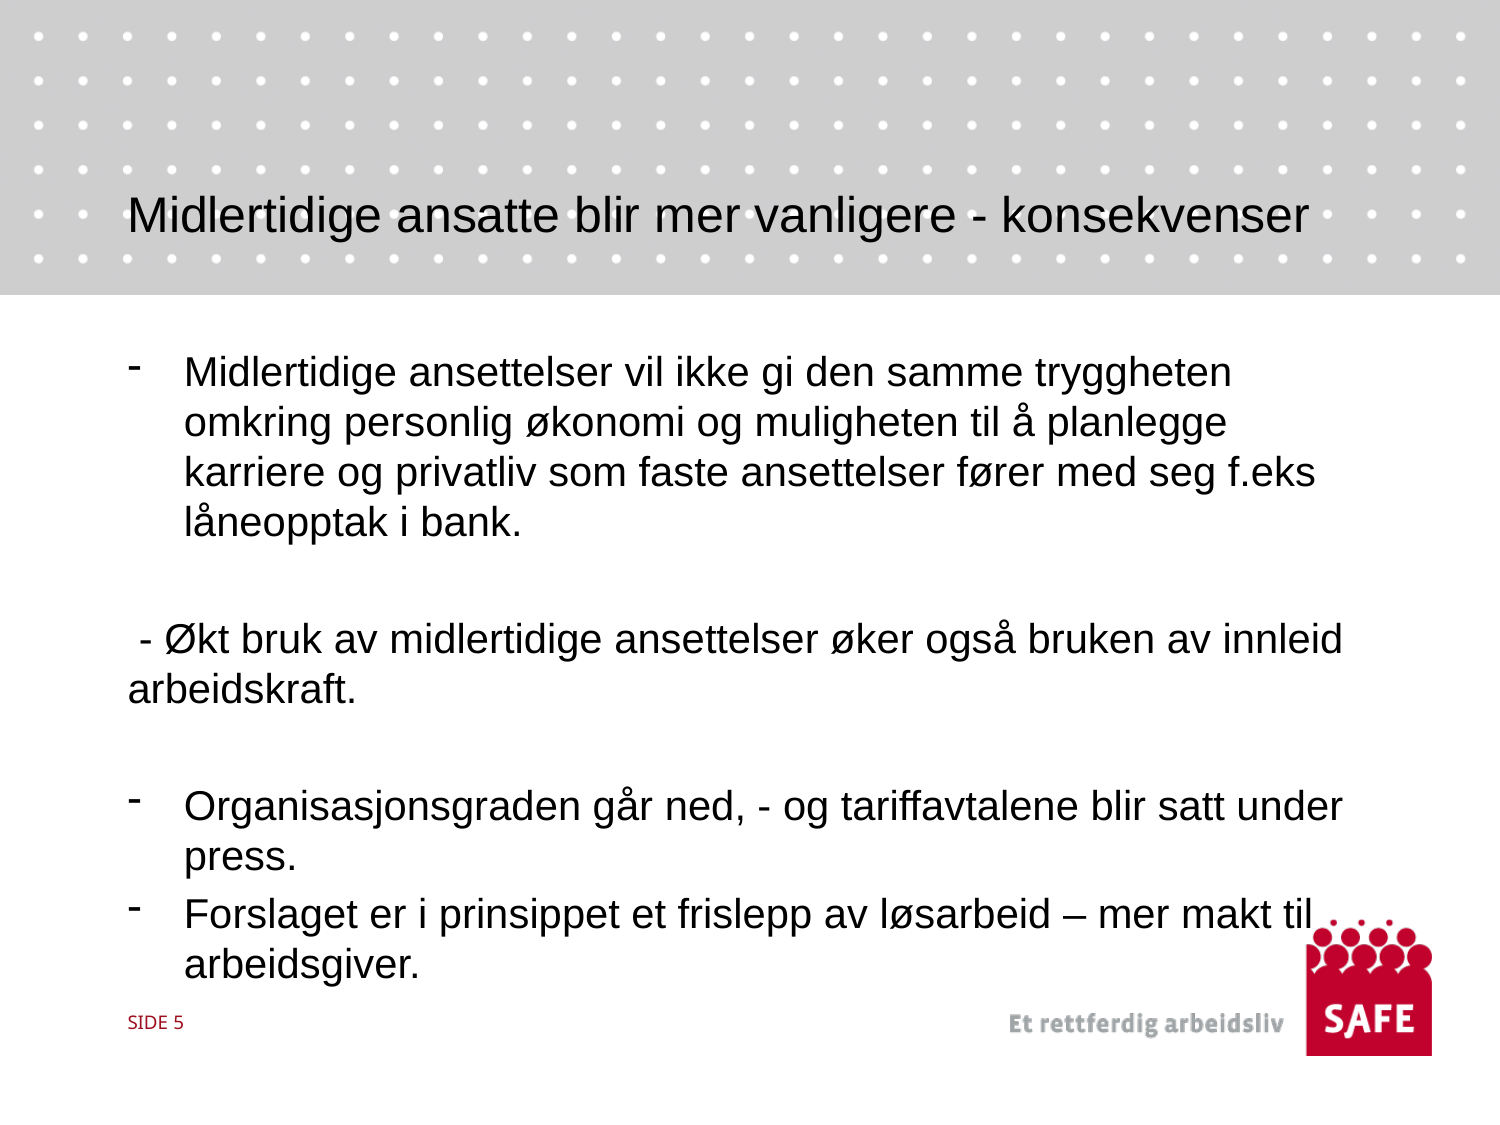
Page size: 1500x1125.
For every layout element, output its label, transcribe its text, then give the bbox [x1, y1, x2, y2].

picture [962, 862, 1500, 1125]
title Midlertidige ansatte blir mer vanligere - konsekvenser [112, 74, 1388, 251]
list Midlertidige ansettelser vil ikke gi den samme tryggheten omkring personlig økonomi og muligheten til å planlegge karriere og privatliv som faste ansettelser fører med seg f.eks låneopptak i bank. - Økt bruk av midlertidige ansettelser øker også bruken av innleid arbeidskraft. Organisasjonsgraden går ned, - og tariffavtalene blir satt under press. Forslaget er i prinsippet et frislepp av løsarbeid – mer makt til arbeidsgiver. [112, 337, 1388, 888]
picture [0, 0, 1500, 295]
slide_number SIDE 5 [112, 1003, 426, 1042]
